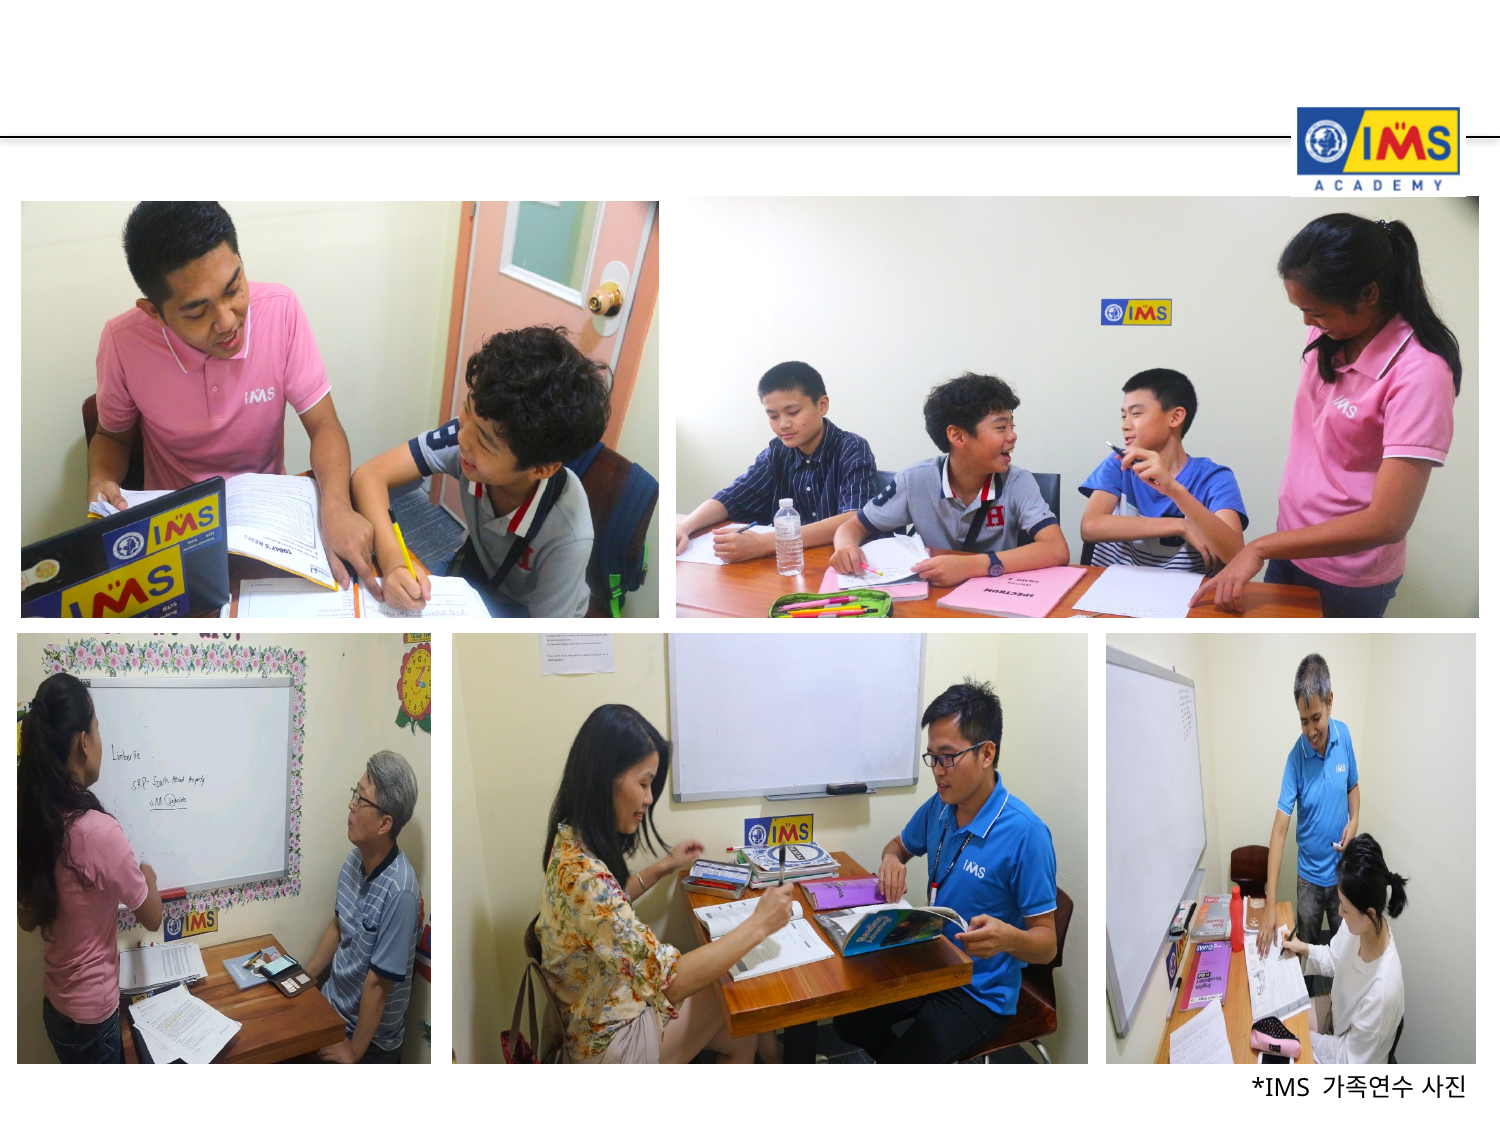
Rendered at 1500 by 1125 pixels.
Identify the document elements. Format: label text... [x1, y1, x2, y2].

picture [21, 201, 660, 618]
picture [452, 633, 1088, 1064]
picture [17, 633, 431, 1064]
picture [676, 197, 1479, 618]
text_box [0, 101, 1500, 197]
picture [1106, 633, 1476, 1064]
text_box *IMS 가족연수 사진 [785, 1063, 1483, 1109]
